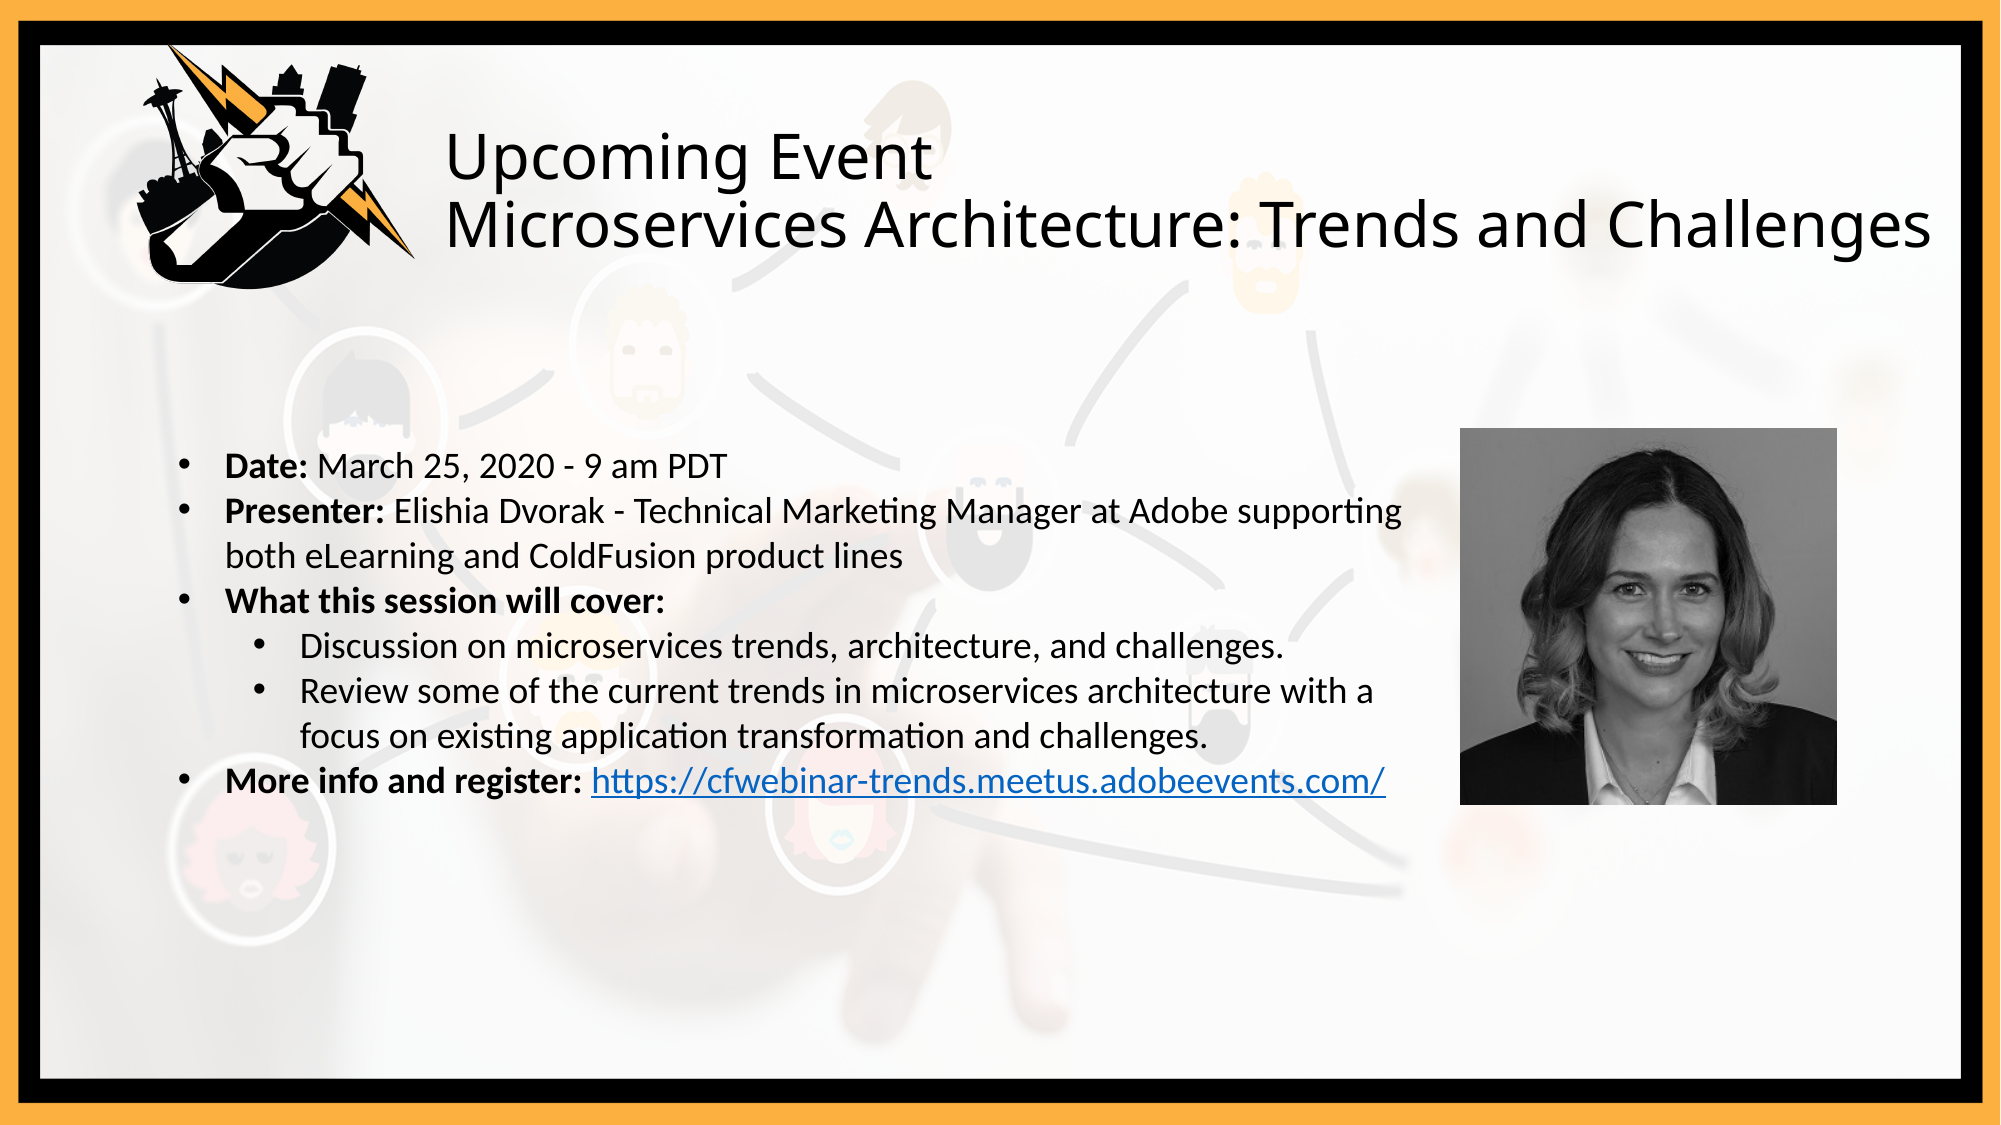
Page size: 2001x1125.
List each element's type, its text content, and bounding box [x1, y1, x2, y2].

picture [0, 0, 2001, 1125]
text_box Date: March 25, 2020 - 9 am PDT Presenter: Elishia Dvorak - Technical Marketing Manager at Adobe supporting both eLearning and ColdFusion product lines What this session will cover: Discussion on microservices trends, architecture, and challenges. Review some of the current trends in microservices architecture with a focus on existing application transformation and challenges. More info and register: https://cfwebinar-trends.meetus.adobeevents.com/ [163, 433, 1427, 853]
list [1460, 428, 1837, 805]
title Upcoming Event Microservices Architecture: Trends and Challenges [429, 84, 1984, 302]
